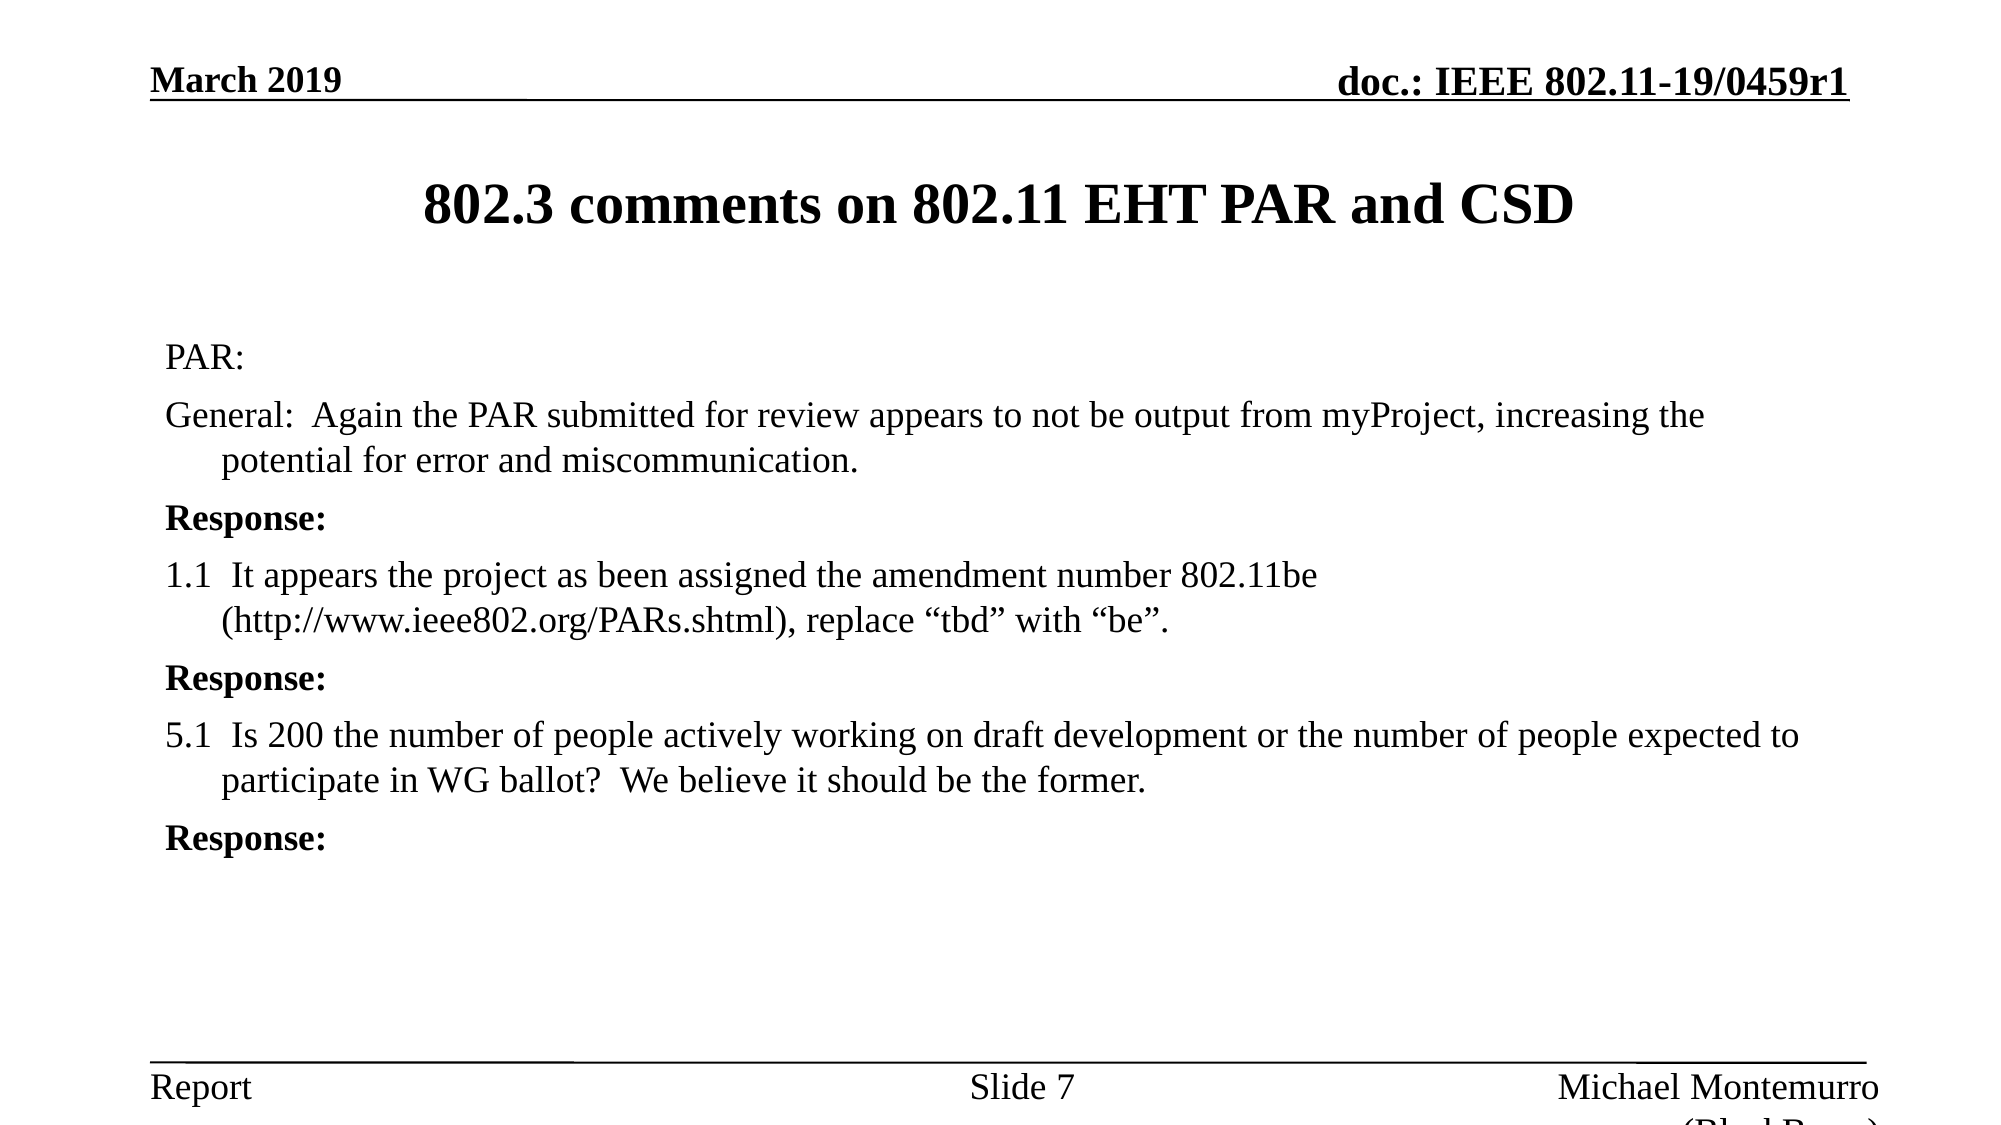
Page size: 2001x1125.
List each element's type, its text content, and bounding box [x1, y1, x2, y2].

list PAR: General: Again the PAR submitted for review appears to not be output from myProject, increasing the potential for error and miscommunication. Response: 1.1 It appears the project as been assigned the amendment number 802.11be (http://www.ieee802.org/PARs.shtml), replace “tbd” with “be”. Response: 5.1 Is 200 the number of people actively working on draft development or the number of people expected to participate in WG ballot? We believe it should be the former. Response: [149, 324, 1850, 1000]
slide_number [149, 49, 431, 100]
footer Michael Montemurro (BlackBerry) [1436, 1061, 1881, 1108]
slide_number Slide 7 [950, 1061, 1095, 1125]
title 802.3 comments on 802.11 EHT PAR and CSD [149, 112, 1850, 288]
